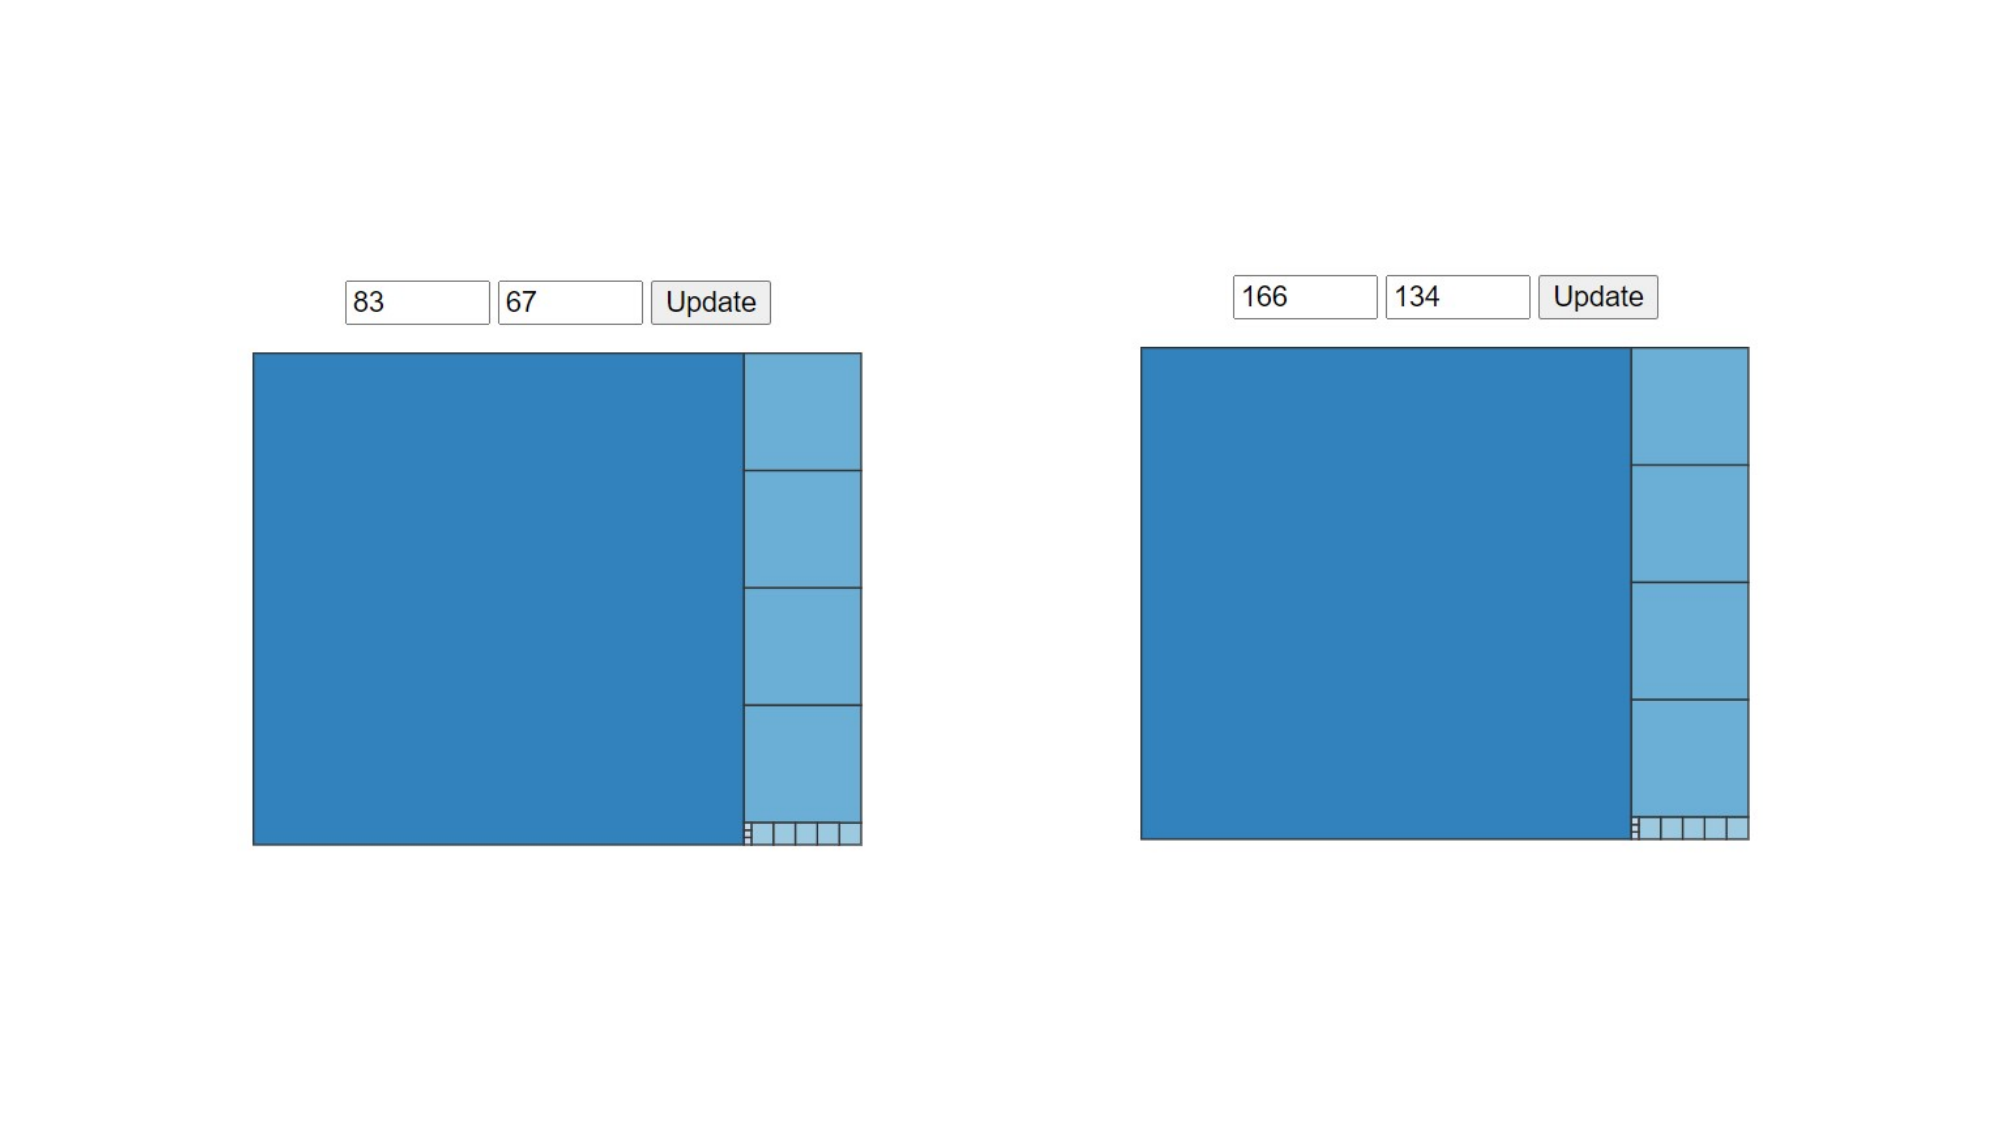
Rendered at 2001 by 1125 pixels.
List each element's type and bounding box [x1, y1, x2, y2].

picture [1121, 266, 1763, 859]
picture [237, 265, 881, 858]
